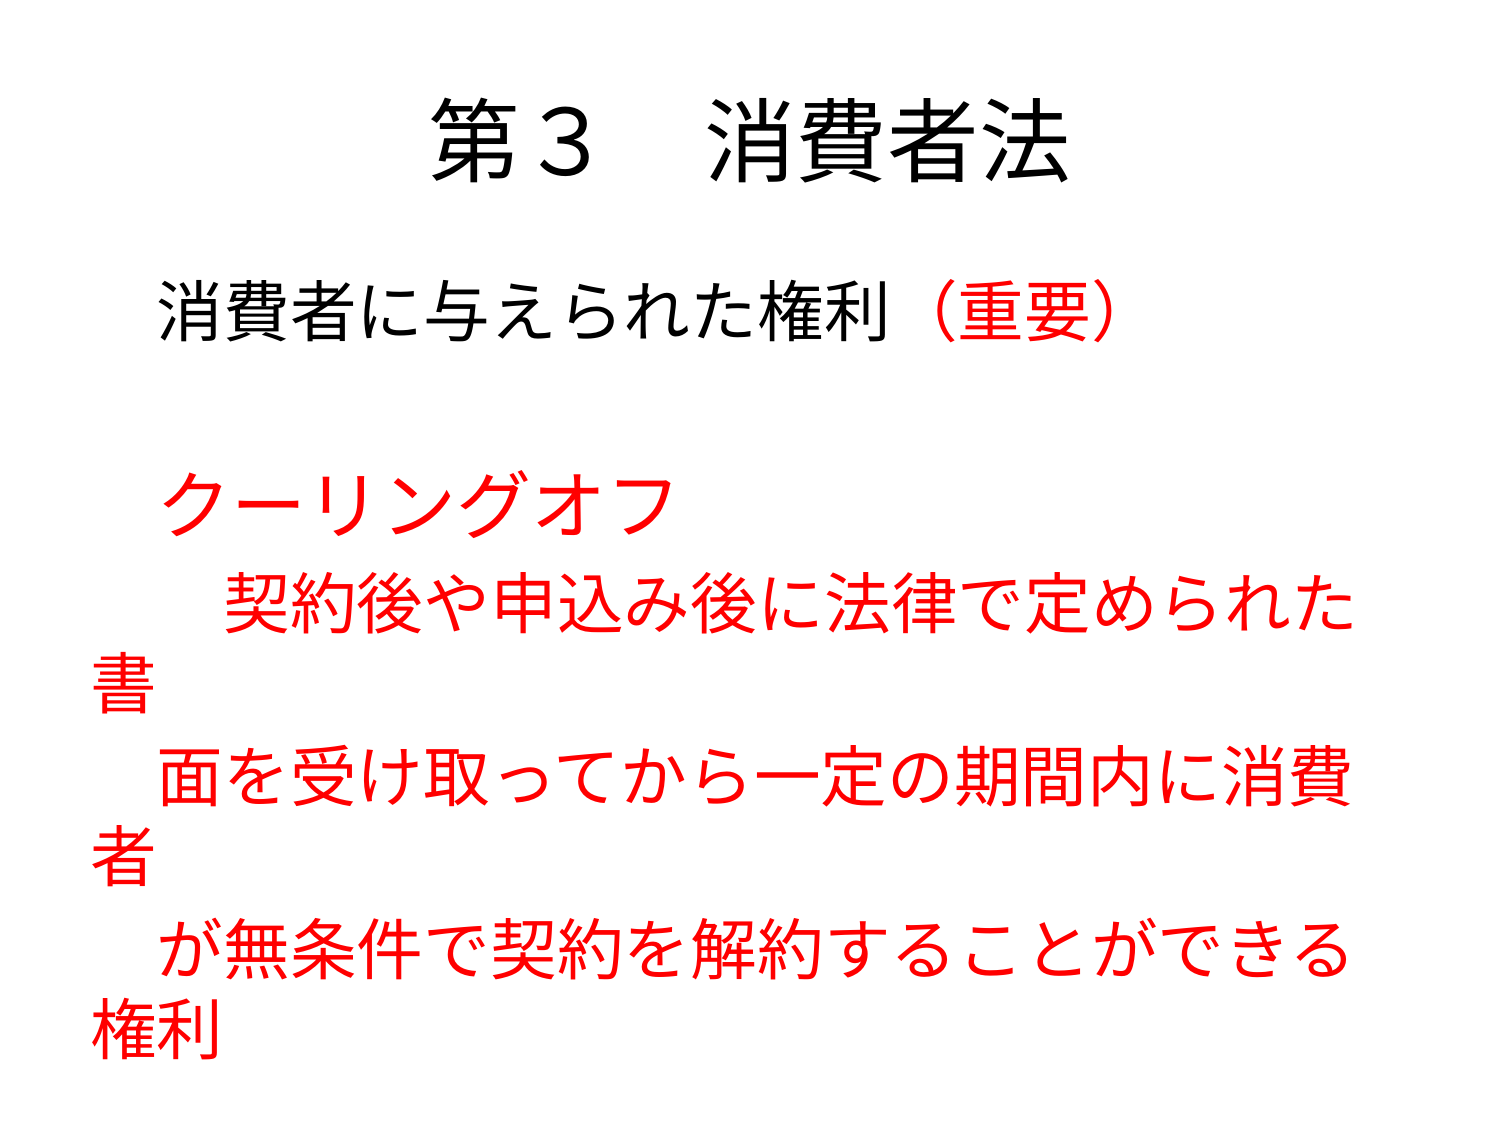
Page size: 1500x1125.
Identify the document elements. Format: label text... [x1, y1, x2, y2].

title 第３ 消費者法 [75, 45, 1425, 233]
list 消費者に与えられた権利（重要） クーリングオフ 契約後や申込み後に法律で定められた書 面を受け取ってから一定の期間内に消費者 が無条件で契約を解約することができる権利 [75, 262, 1425, 1005]
